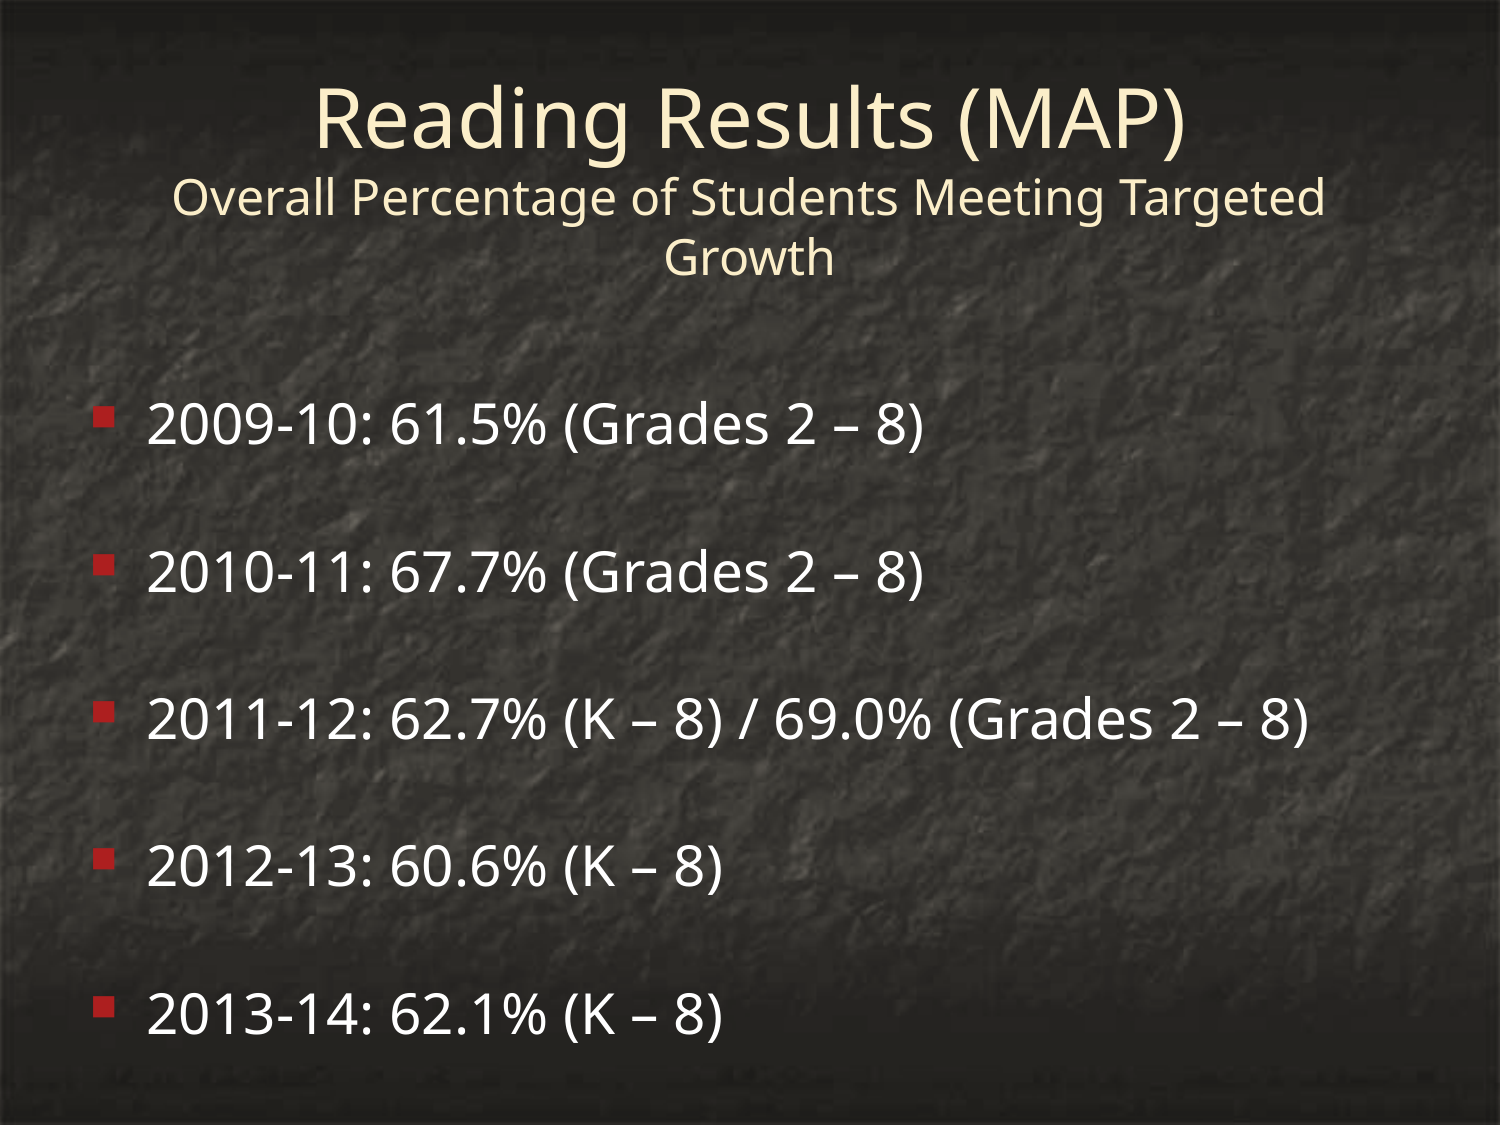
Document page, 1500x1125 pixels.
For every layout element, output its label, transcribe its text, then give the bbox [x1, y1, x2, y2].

title Reading Results (MAP) Overall Percentage of Students Meeting Targeted Growth [74, 62, 1426, 288]
list 2009-10: 61.5% (Grades 2 – 8) 2010-11: 67.7% (Grades 2 – 8) 2011-12: 62.7% (K – 8) / 69.0% (Grades 2 – 8) 2012-13: 60.6% (K – 8) 2013-14: 62.1% (K – 8) [74, 312, 1426, 1063]
